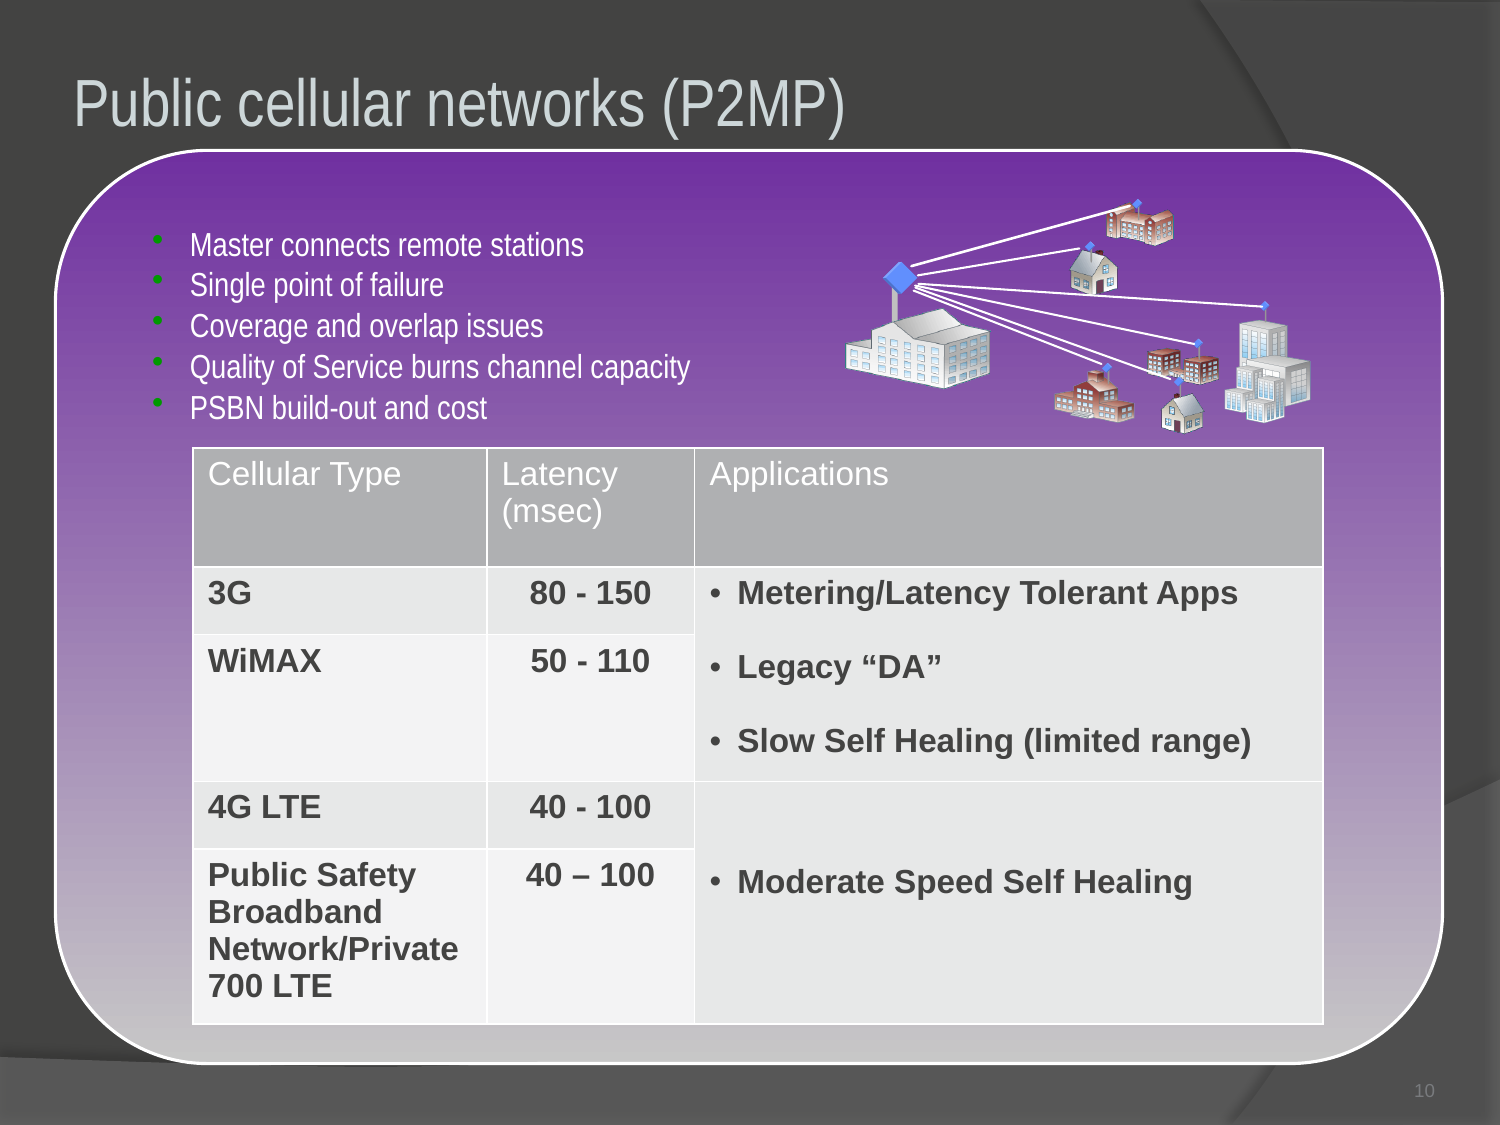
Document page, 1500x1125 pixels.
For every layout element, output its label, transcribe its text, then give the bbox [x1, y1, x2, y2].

table_cell 80 - 150 [488, 568, 694, 634]
table_cell Public Safety Broadband Network/Private 700 LTE [194, 850, 486, 1023]
text_box [53, 159, 1445, 1066]
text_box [835, 198, 1313, 435]
table_cell 4G LTE [194, 782, 486, 848]
table_cell 40 - 100 [488, 782, 694, 848]
title Public cellular networks (P2MP) [66, 51, 1359, 159]
table_cell Moderate Speed Self Healing [695, 782, 1322, 1023]
text_box Master connects remote stations Single point of failure Coverage and overlap issues Quality of Service burns channel capacity PSBN build-out and cost [62, 132, 772, 435]
table_cell 40 – 100 [488, 850, 694, 1023]
table_cell WiMAX [194, 635, 486, 781]
table_header Applications [695, 449, 1322, 566]
table_cell 3G [194, 568, 486, 634]
table_header Latency (msec) [488, 449, 694, 566]
table_header Cellular Type [194, 449, 486, 566]
table_cell Metering/Latency Tolerant Apps Legacy “DA” Slow Self Healing (limited range) [695, 568, 1322, 781]
table_cell 50 - 110 [488, 635, 694, 781]
